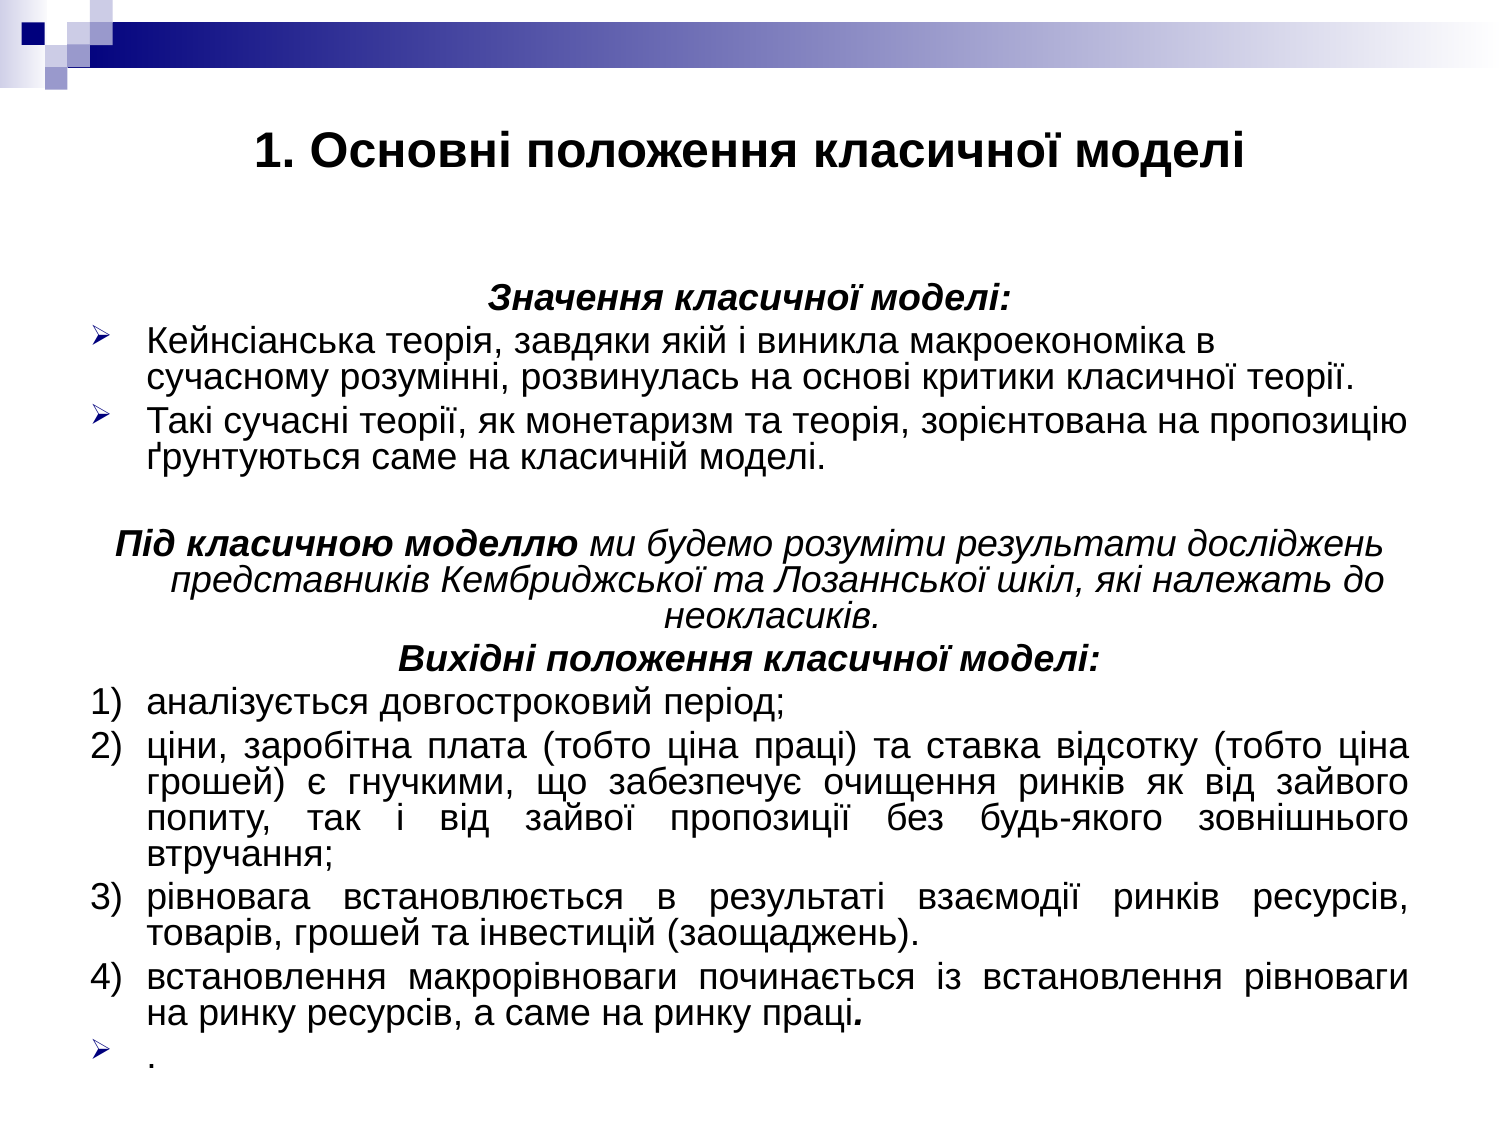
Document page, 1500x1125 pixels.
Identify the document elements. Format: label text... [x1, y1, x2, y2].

list Значення класичної моделі: Кейнсіанська теорія, завдяки якій і виникла макроекономіка в сучасному розумінні, розвинулась на основі критики класичної теорії. Такі сучасні теорії, як монетаризм та теорія, зорієнтована на пропозицію ґрунтуються саме на класичній моделі. Під класичною моделлю ми будемо розуміти результати досліджень представників Кембриджської та Лозаннської шкіл, які належать до неокласиків. Вихідні положення класичної моделі: 1) аналізується довгостроковий період; 2) ціни, заробітна плата (тобто ціна праці) та ставка відсотку (тобто ціна грошей) є гнучкими, що забезпечує очищення ринків як від зайвого попиту, так і від зайвої пропозиції без будь-якого зовнішнього втручання; 3) рівновага встановлюється в результаті взаємодії ринків ресурсів, товарів, грошей та інвестицій (заощаджень). 4) встановлення макрорівноваги починається із встановлення рівноваги на ринку ресурсів, а саме на ринку праці. . [75, 274, 1425, 1063]
title 1. Основні положення класичної моделі [75, 127, 1425, 228]
